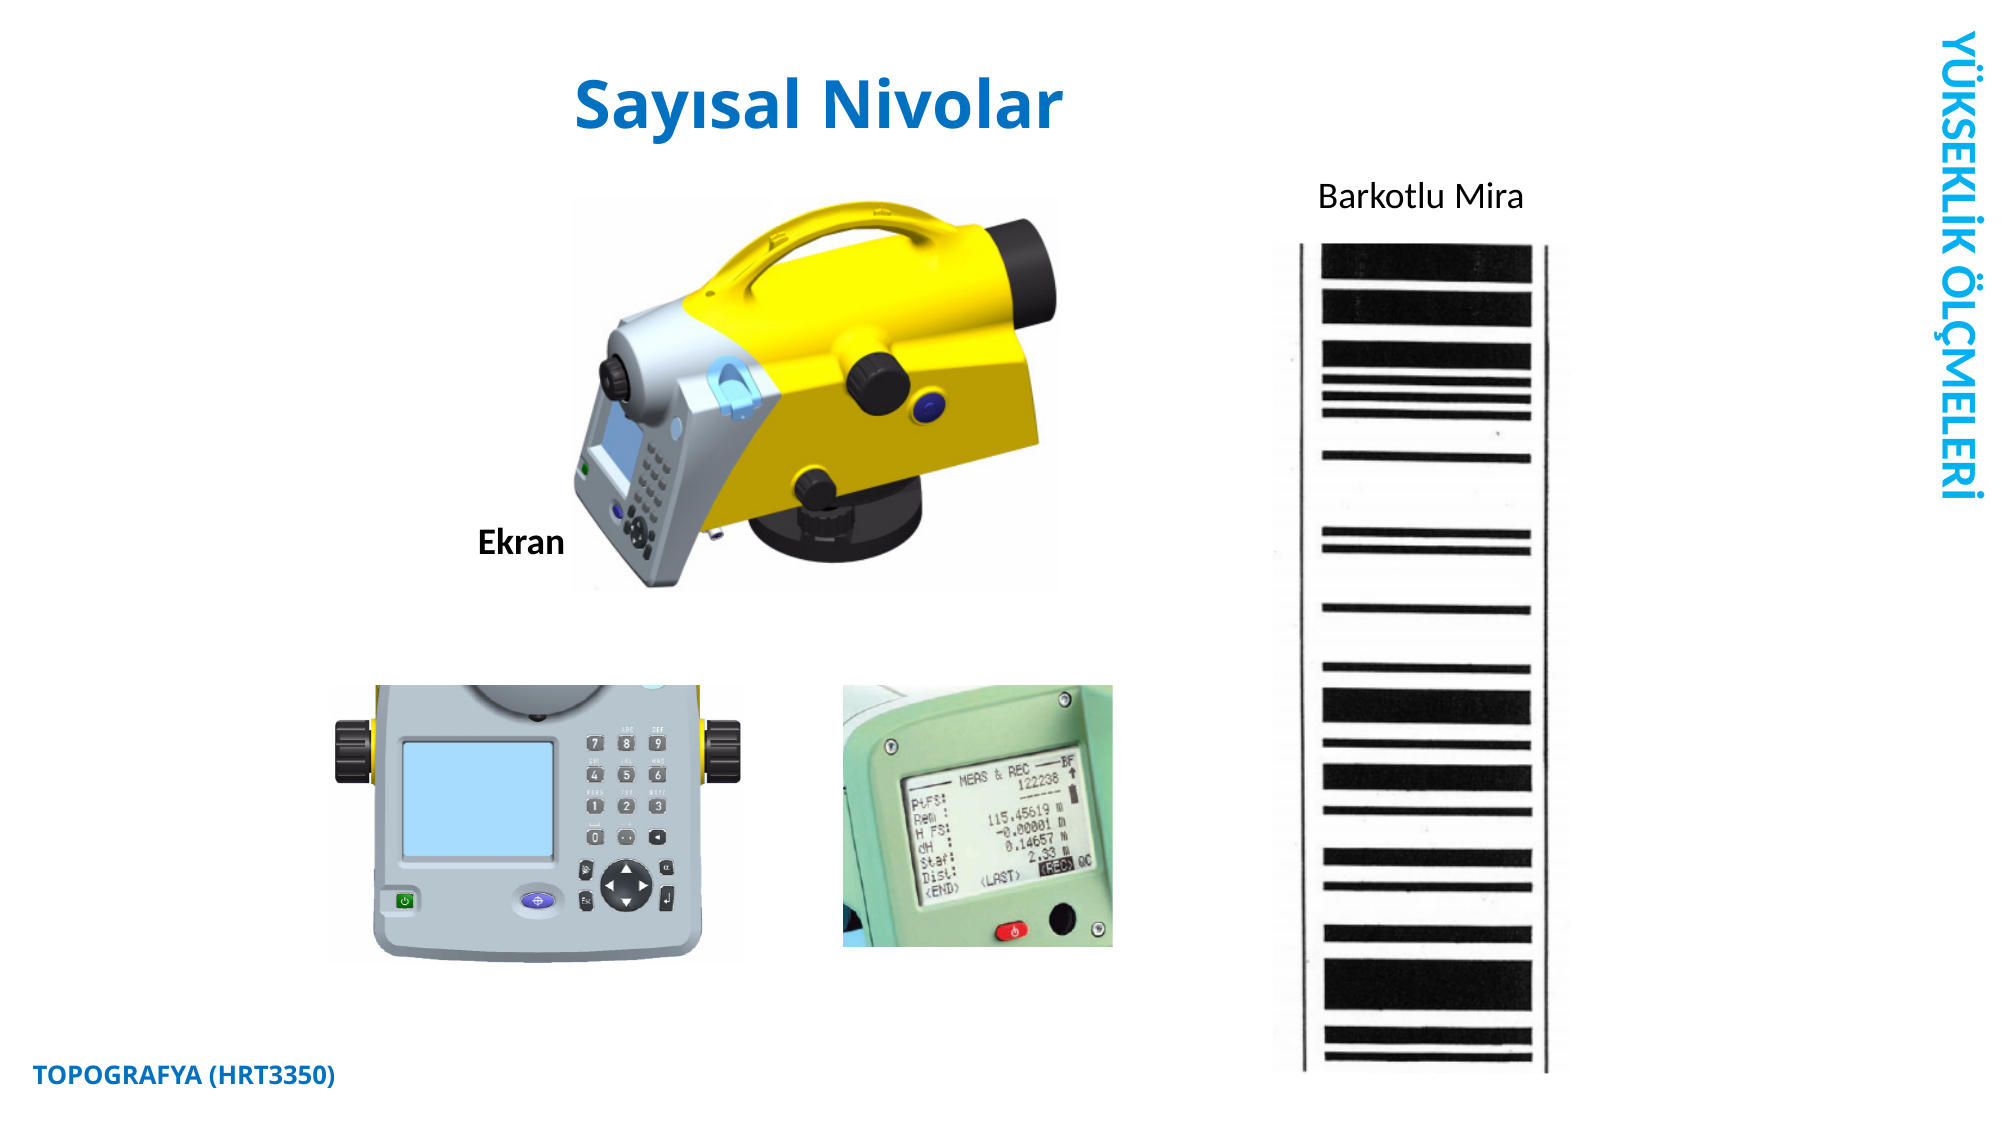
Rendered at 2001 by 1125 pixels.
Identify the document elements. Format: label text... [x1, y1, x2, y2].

text_box YÜKSEKLİK ÖLÇMELERİ [1909, 16, 2000, 1004]
picture [1273, 217, 1570, 1087]
text_box Ekran [463, 509, 559, 570]
picture [843, 685, 1114, 947]
text_box TOPOGRAFYA (HRT3350) [17, 1051, 407, 1114]
text_box Barkotlu Mira [1303, 163, 1540, 217]
picture [559, 189, 1081, 603]
picture [329, 685, 744, 964]
text_box Sayısal Nivolar [114, 54, 1525, 153]
